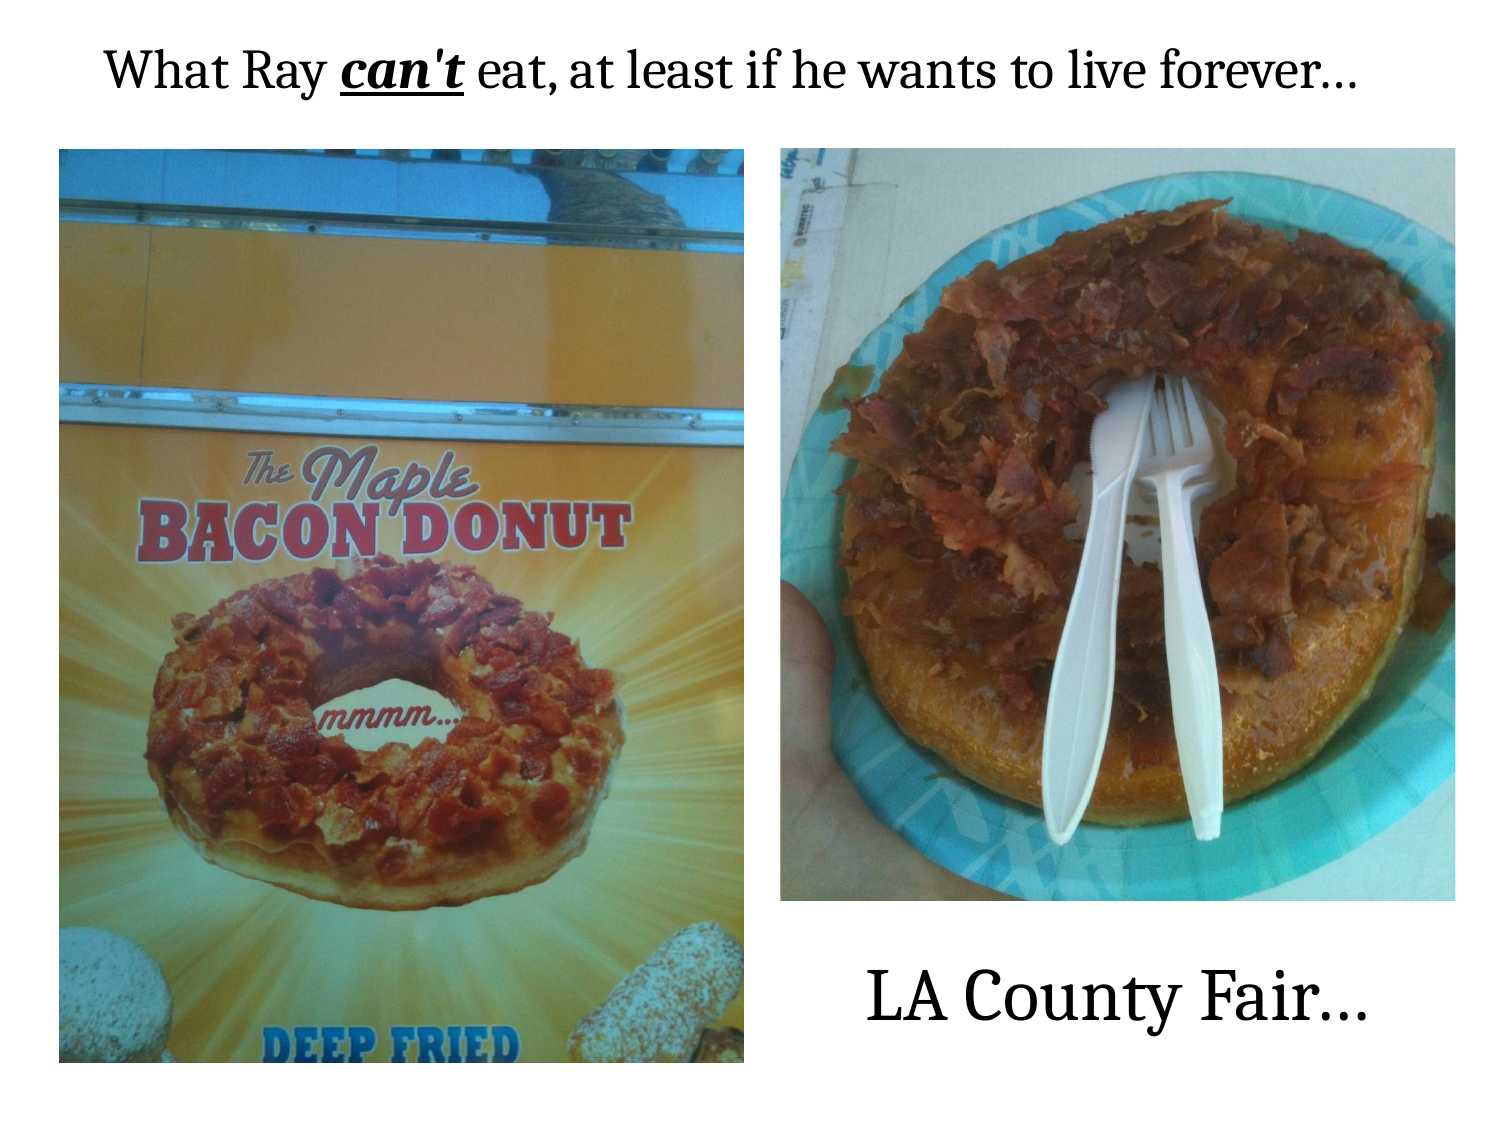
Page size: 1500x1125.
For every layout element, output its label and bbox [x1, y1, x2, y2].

picture [58, 149, 744, 1063]
text_box [88, 24, 1374, 108]
picture [780, 148, 1456, 901]
text_box [850, 938, 1386, 1044]
